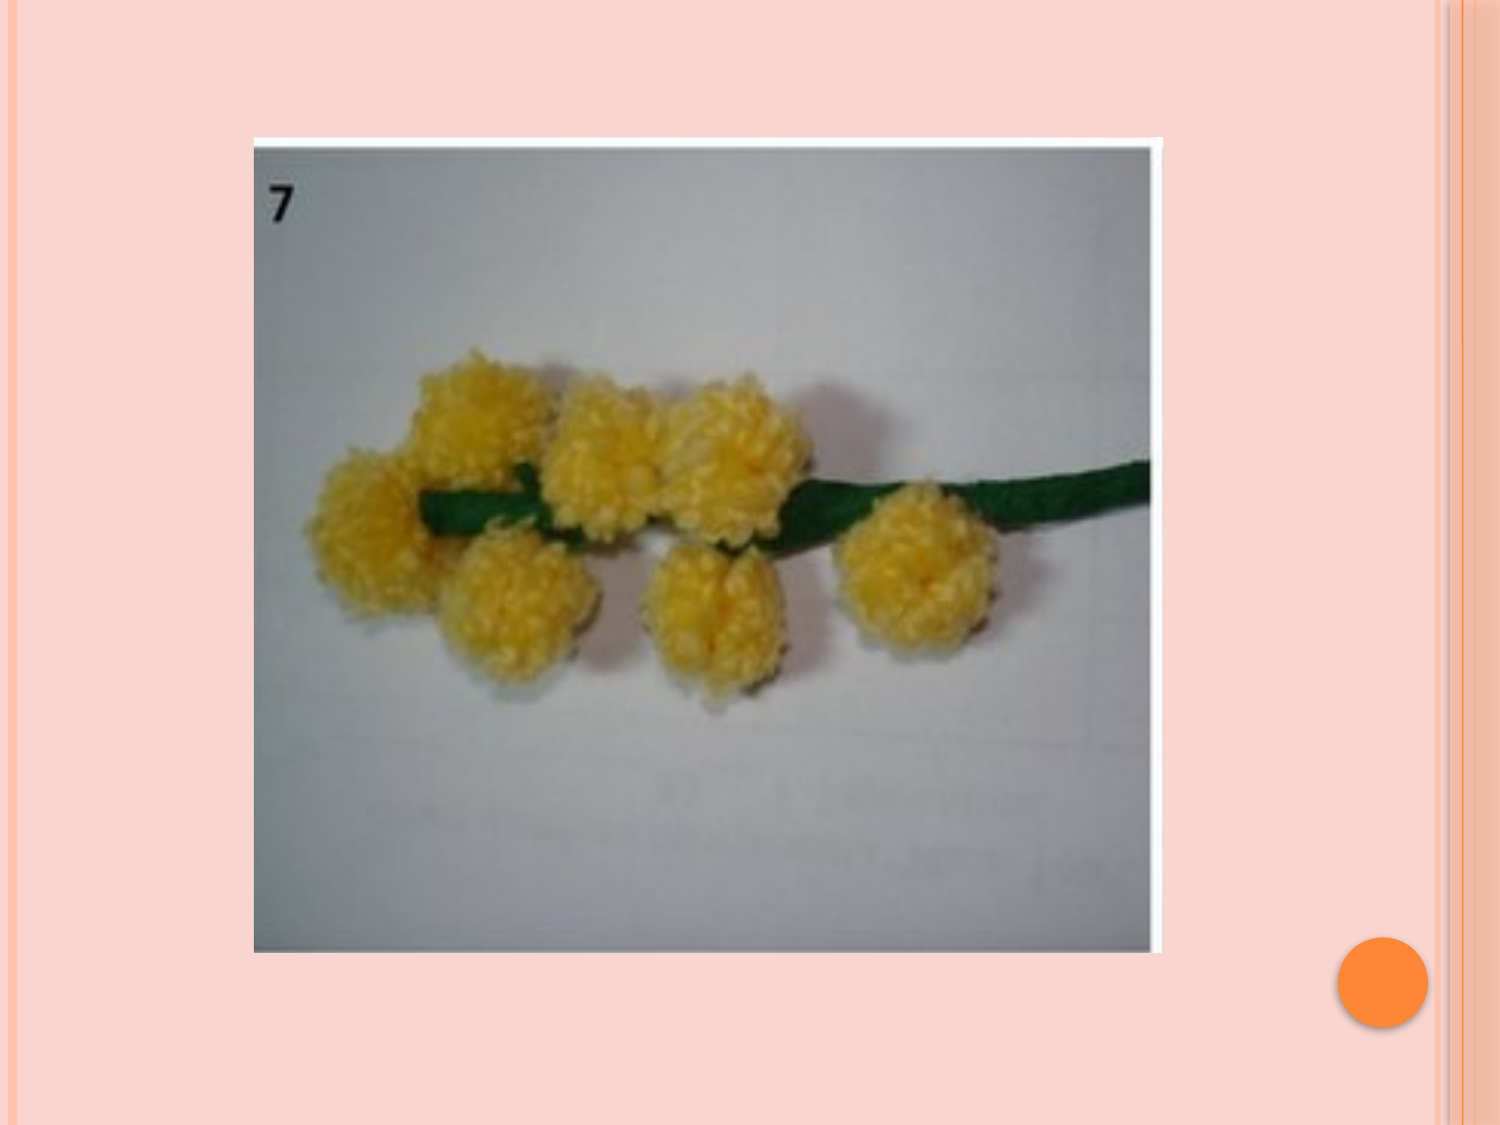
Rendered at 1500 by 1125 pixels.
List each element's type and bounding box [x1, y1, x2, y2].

list [253, 136, 1164, 953]
